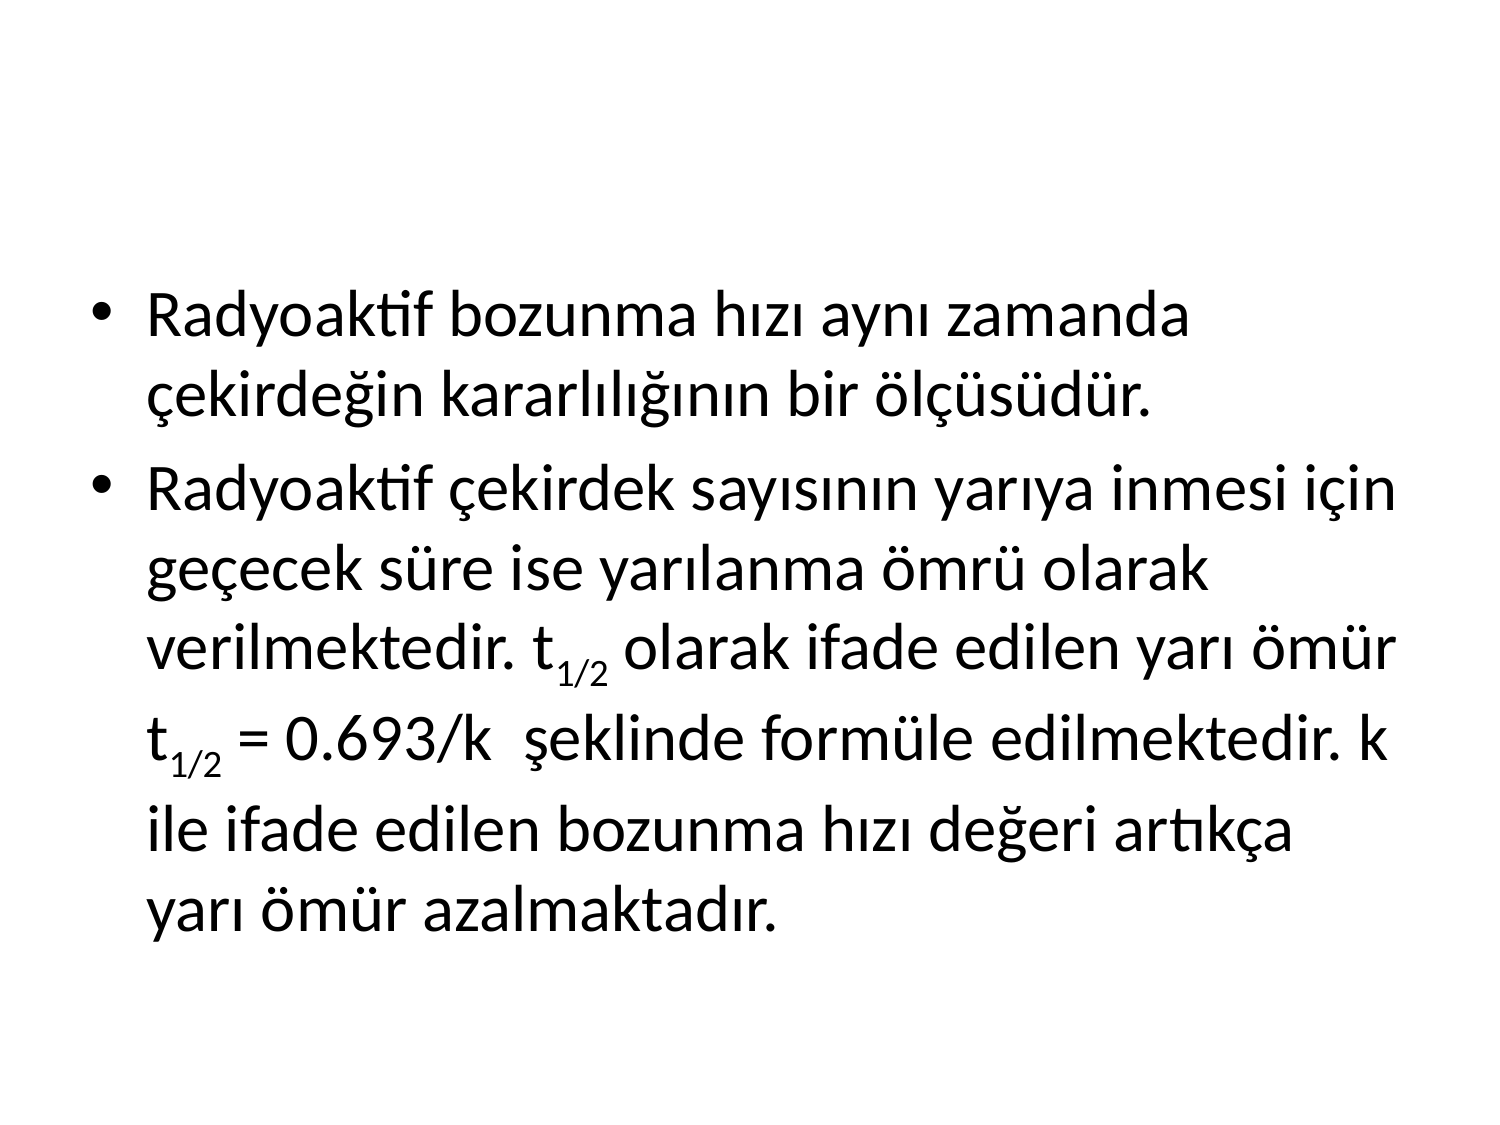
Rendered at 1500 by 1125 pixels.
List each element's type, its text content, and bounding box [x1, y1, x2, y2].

list Radyoaktif bozunma hızı aynı zamanda çekirdeğin kararlılığının bir ölçüsüdür. Radyoaktif çekirdek sayısının yarıya inmesi için geçecek süre ise yarılanma ömrü olarak verilmektedir. t1/2 olarak ifade edilen yarı ömür t1/2 = 0.693/k şeklinde formüle edilmektedir. k ile ifade edilen bozunma hızı değeri artıkça yarı ömür azalmaktadır. [75, 262, 1425, 1005]
